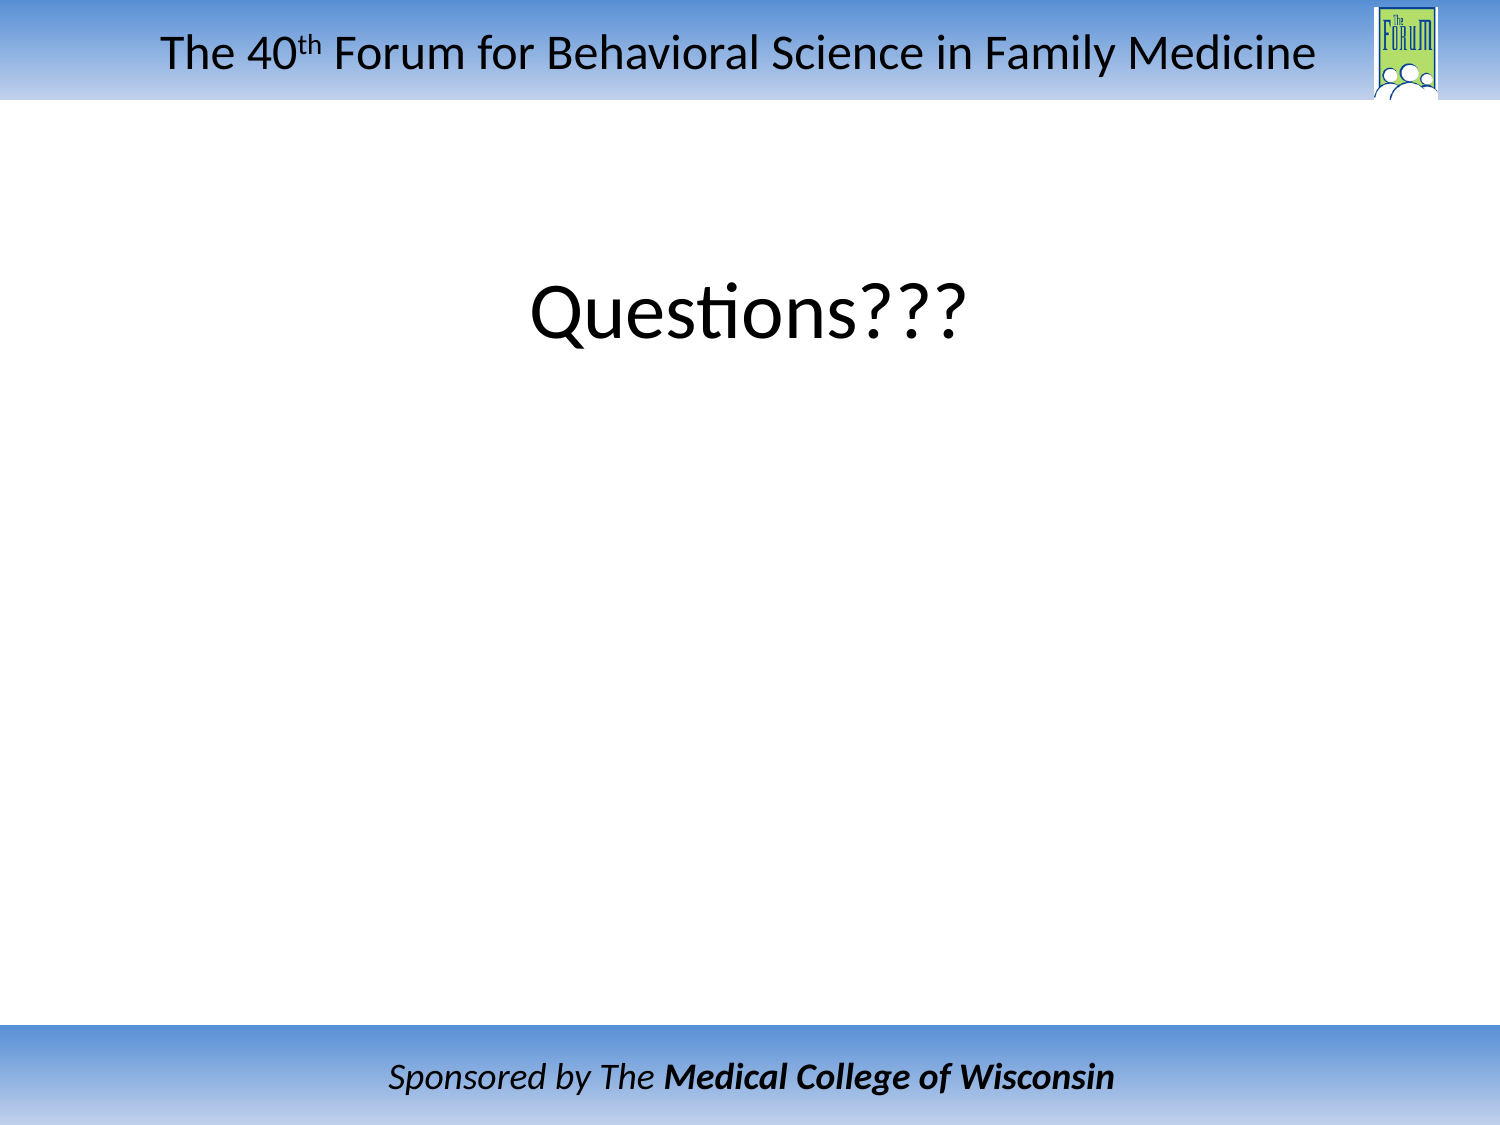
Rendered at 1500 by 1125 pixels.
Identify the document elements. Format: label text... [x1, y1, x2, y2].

picture [1374, 7, 1438, 100]
title Questions??? [75, 249, 1425, 363]
